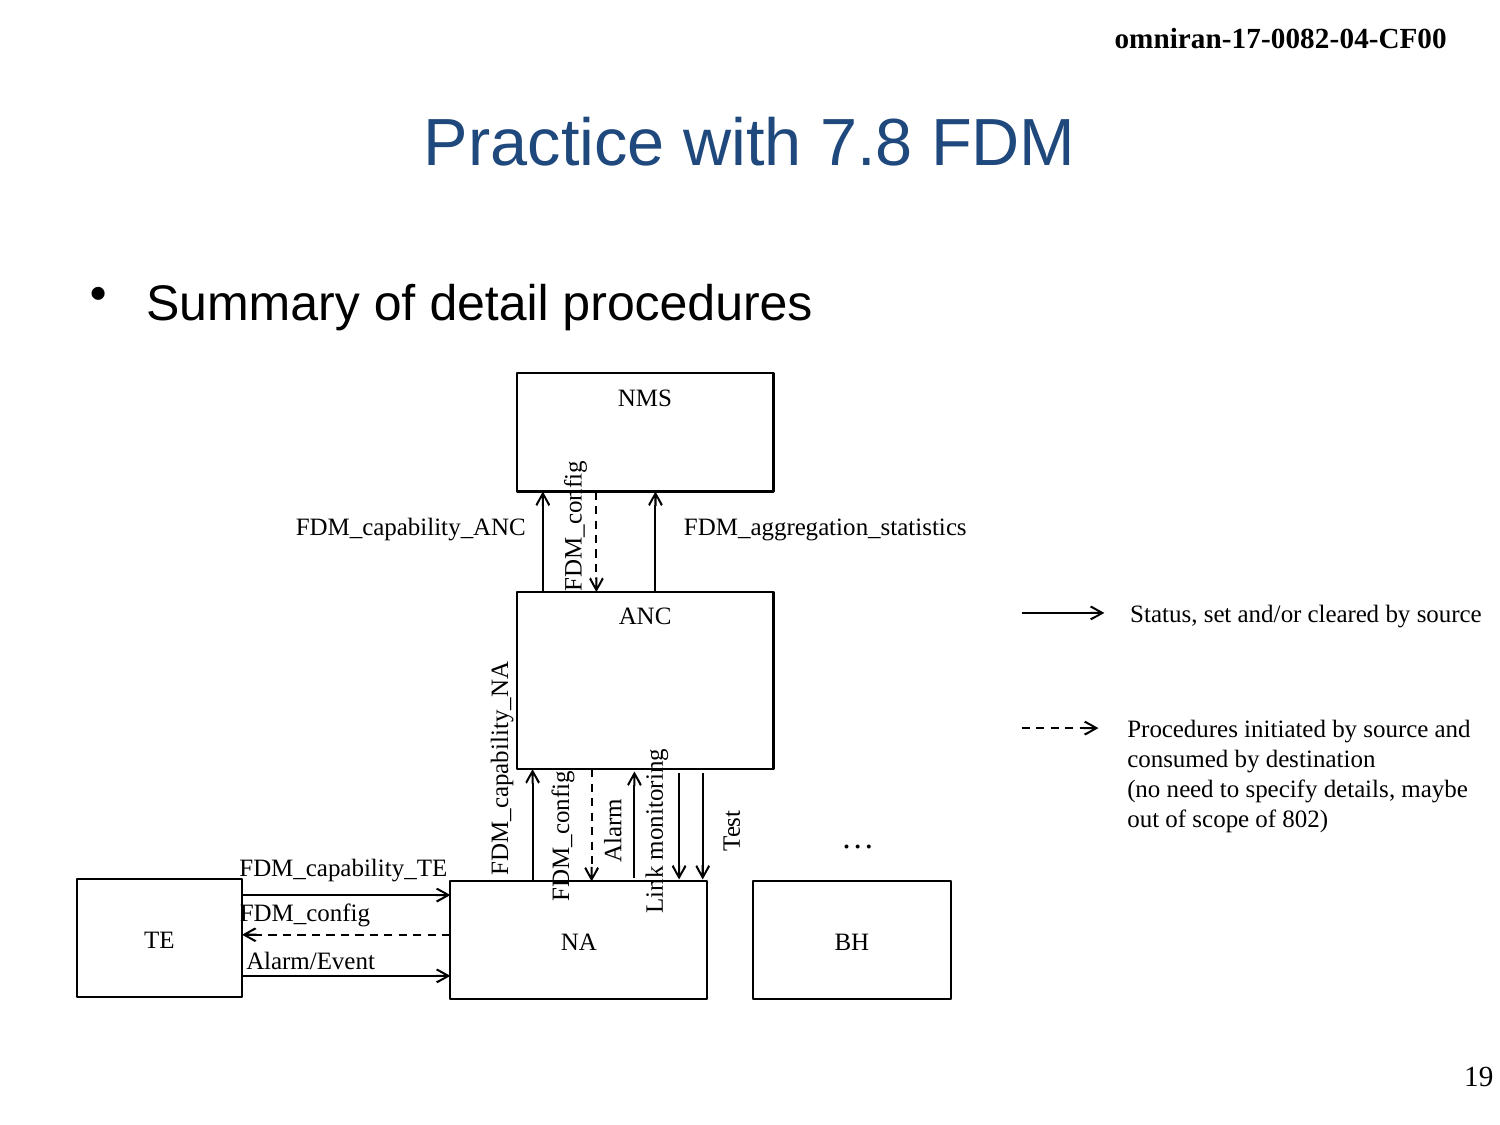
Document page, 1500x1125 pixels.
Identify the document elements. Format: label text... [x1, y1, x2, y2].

text_box FDM_config [225, 889, 386, 935]
text_box NA [450, 881, 708, 1000]
text_box FDM_config [549, 446, 594, 607]
text_box FDM_capability_ANC [281, 503, 538, 548]
text_box FDM_aggregation_statistics [669, 503, 983, 548]
text_box Procedures initiated by source and consumed by destination (no need to specify details, maybe out of scope of 802) [1112, 705, 1500, 840]
list Summary of detail procedures [75, 262, 1425, 1005]
text_box TE [76, 879, 242, 998]
text_box Status, set and/or cleared by source [1115, 590, 1498, 635]
text_box Alarm [597, 783, 630, 878]
text_box FDM_capability_NA [475, 646, 521, 891]
text_box FDM_capability_TE [224, 844, 463, 889]
title Practice with 7.8 FDM [75, 45, 1425, 233]
text_box NMS [516, 373, 774, 492]
text_box … [826, 808, 890, 863]
text_box FDM_config [536, 755, 582, 917]
text_box Alarm/Event [231, 936, 391, 982]
text_box Link monitoring [630, 733, 676, 929]
text_box ANC [516, 591, 774, 770]
text_box BH [753, 881, 951, 1000]
text_box Test [708, 795, 753, 867]
